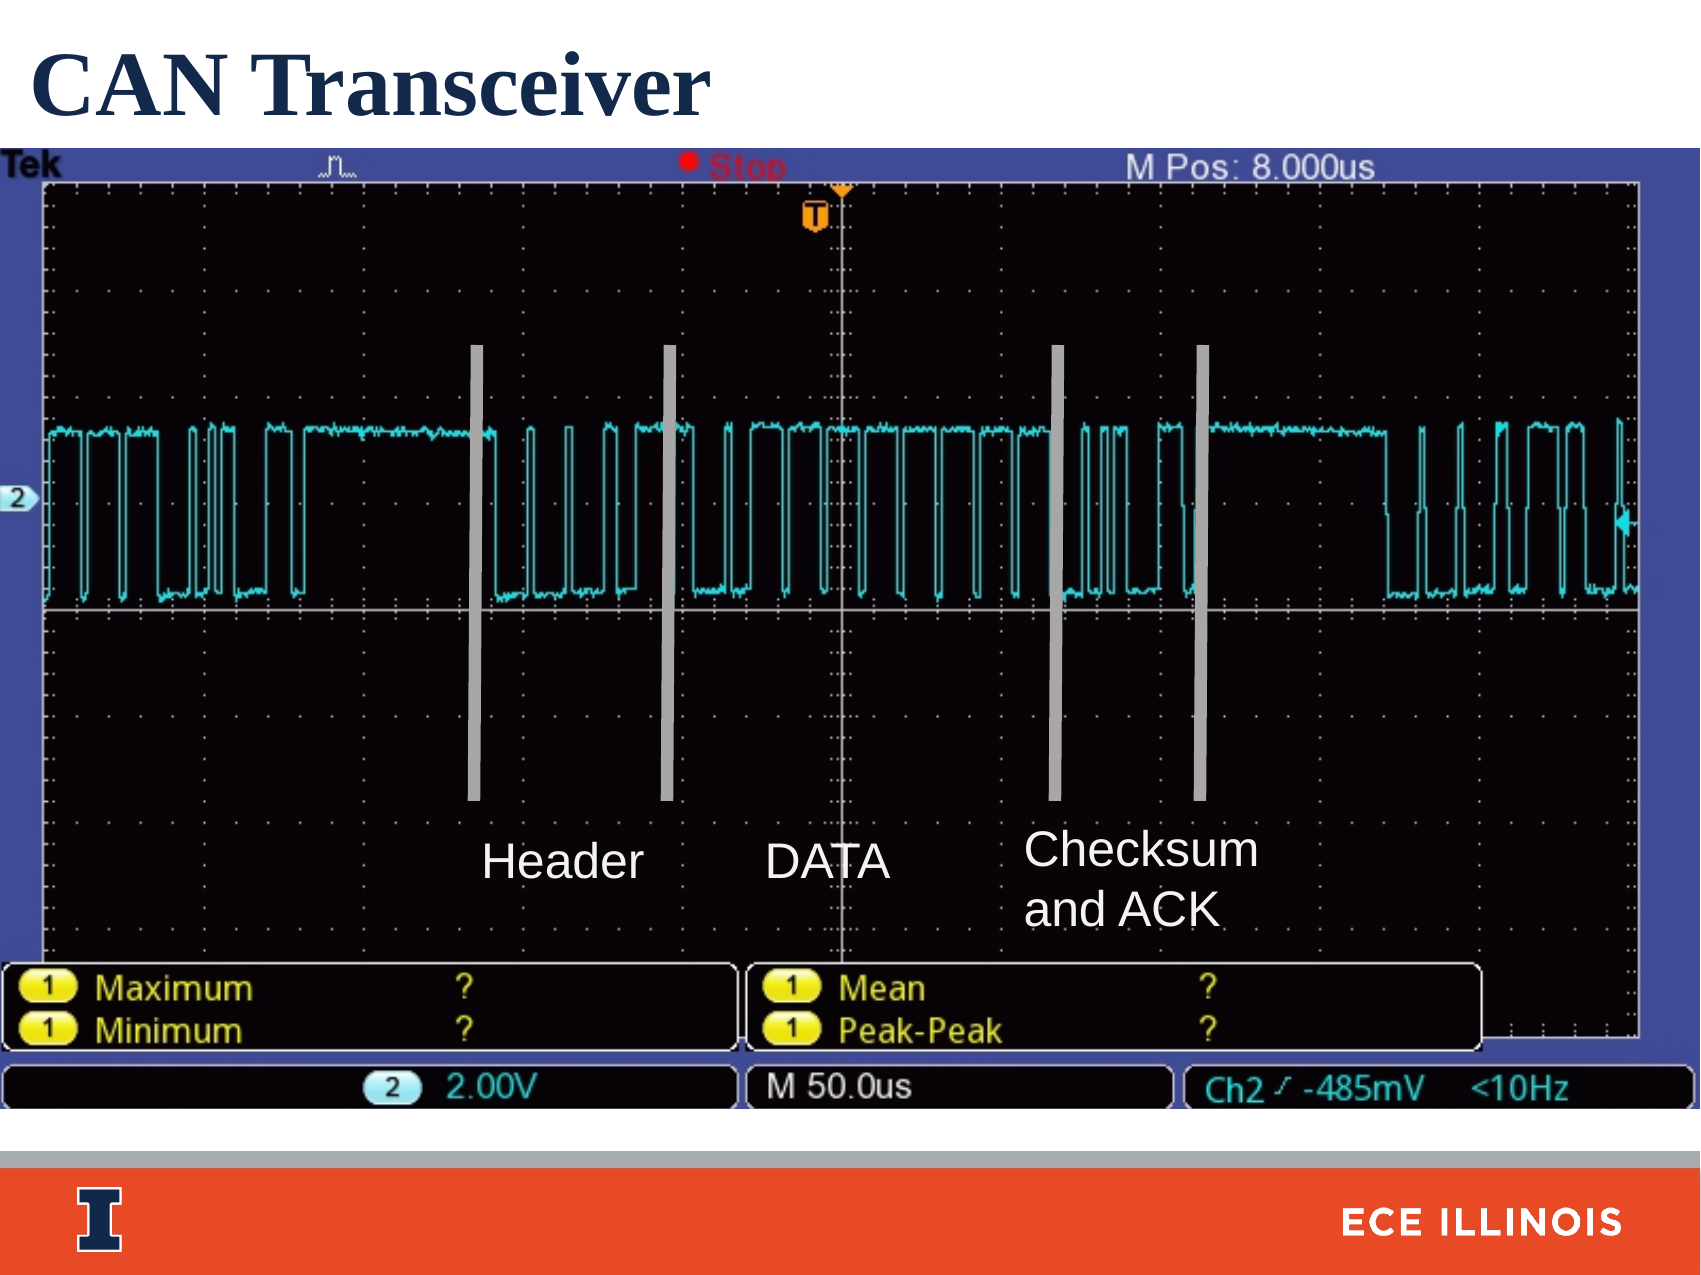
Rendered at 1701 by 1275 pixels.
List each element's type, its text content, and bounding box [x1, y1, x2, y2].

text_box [1199, 344, 1204, 802]
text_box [1054, 344, 1059, 802]
picture [1343, 1207, 1621, 1236]
picture [0, 147, 1700, 1110]
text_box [473, 344, 478, 802]
picture [0, 1151, 1700, 1257]
list CAN Transceiver [21, 16, 1576, 136]
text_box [666, 344, 671, 802]
